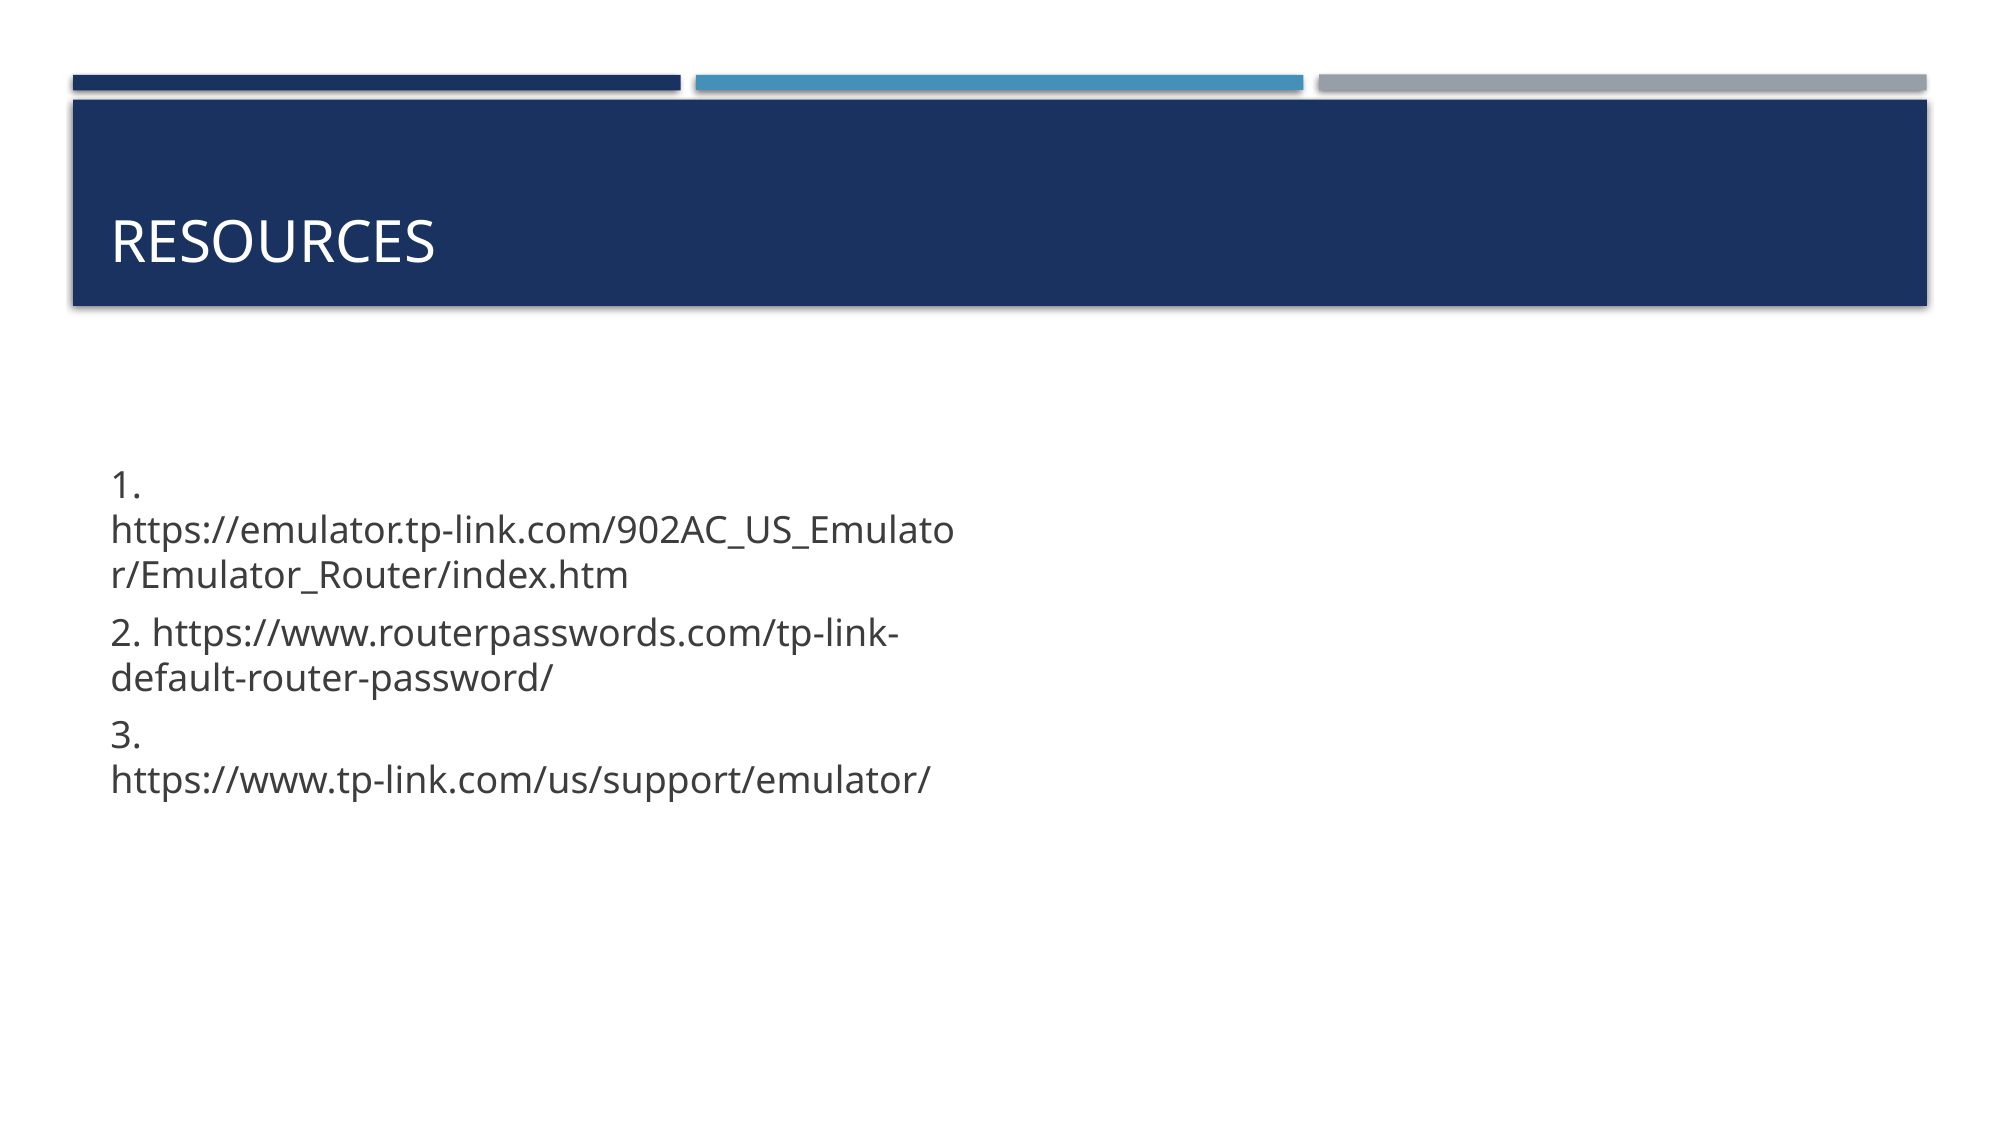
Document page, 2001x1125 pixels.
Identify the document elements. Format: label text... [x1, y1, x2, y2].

title Resources [95, 119, 1905, 282]
list 1. https://emulator.tp-link.com/902AC_US_Emulator/Emulator_Router/index.htm 2. https://www.routerpasswords.com/tp-link-default-router-password/ 3. https://www.tp-link.com/us/support/emulator/ [95, 365, 985, 962]
